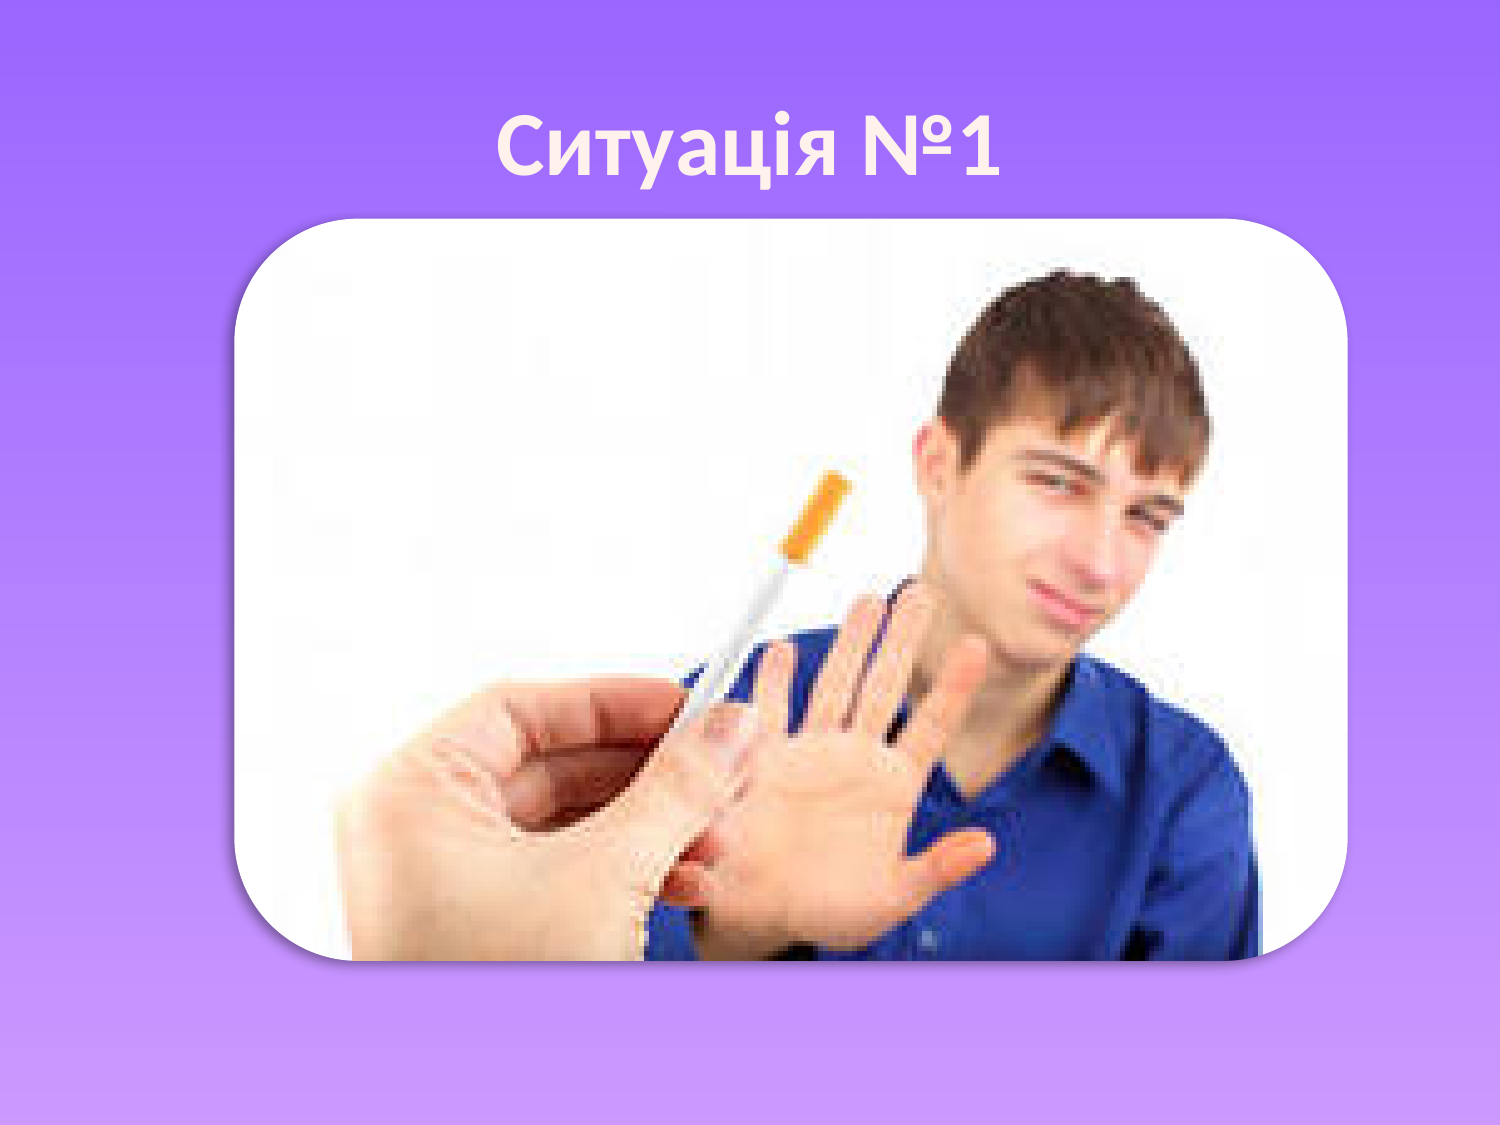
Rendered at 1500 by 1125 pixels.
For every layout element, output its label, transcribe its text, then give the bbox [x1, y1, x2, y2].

picture [234, 218, 1348, 962]
title Ситуація №1 [75, 45, 1425, 233]
